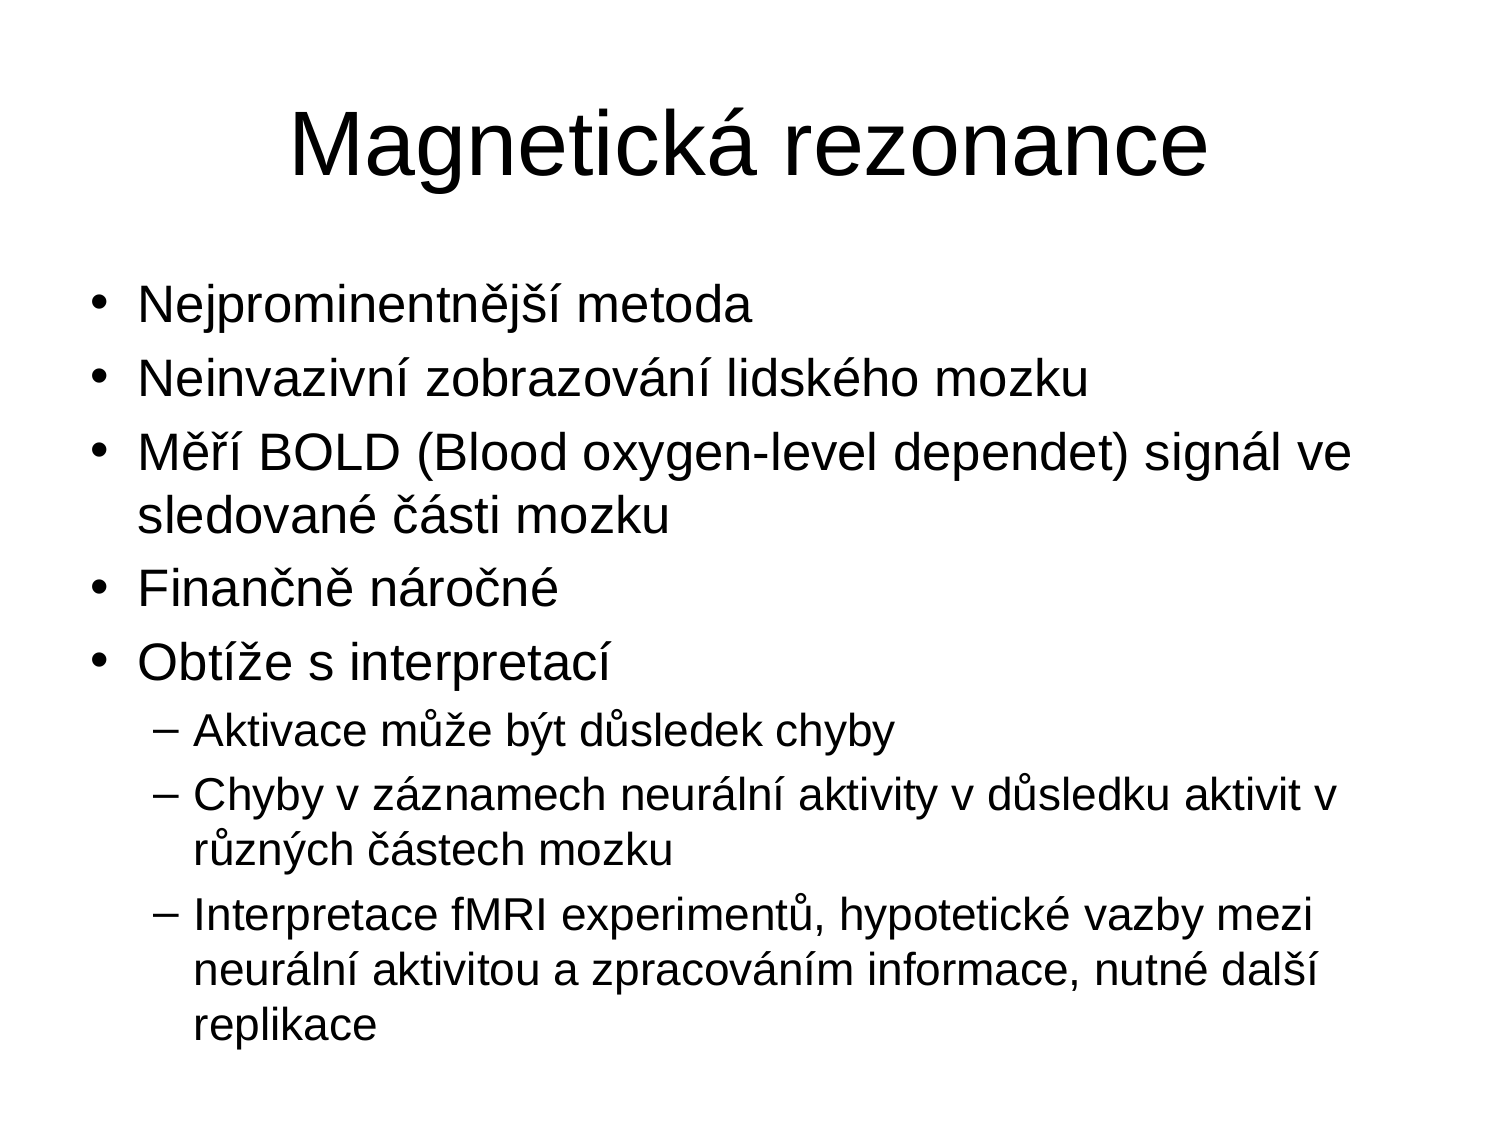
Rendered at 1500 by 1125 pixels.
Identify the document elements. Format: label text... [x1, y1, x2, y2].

list Nejprominentnější metoda Neinvazivní zobrazování lidského mozku Měří BOLD (Blood oxygen-level dependet) signál ve sledované části mozku Finančně náročné Obtíže s interpretací Aktivace může být důsledek chyby Chyby v záznamech neurální aktivity v důsledku aktivit v různých částech mozku Interpretace fMRI experimentů, hypotetické vazby mezi neurální aktivitou a zpracováním informace, nutné další replikace [75, 262, 1425, 1058]
title Magnetická rezonance [75, 45, 1425, 233]
